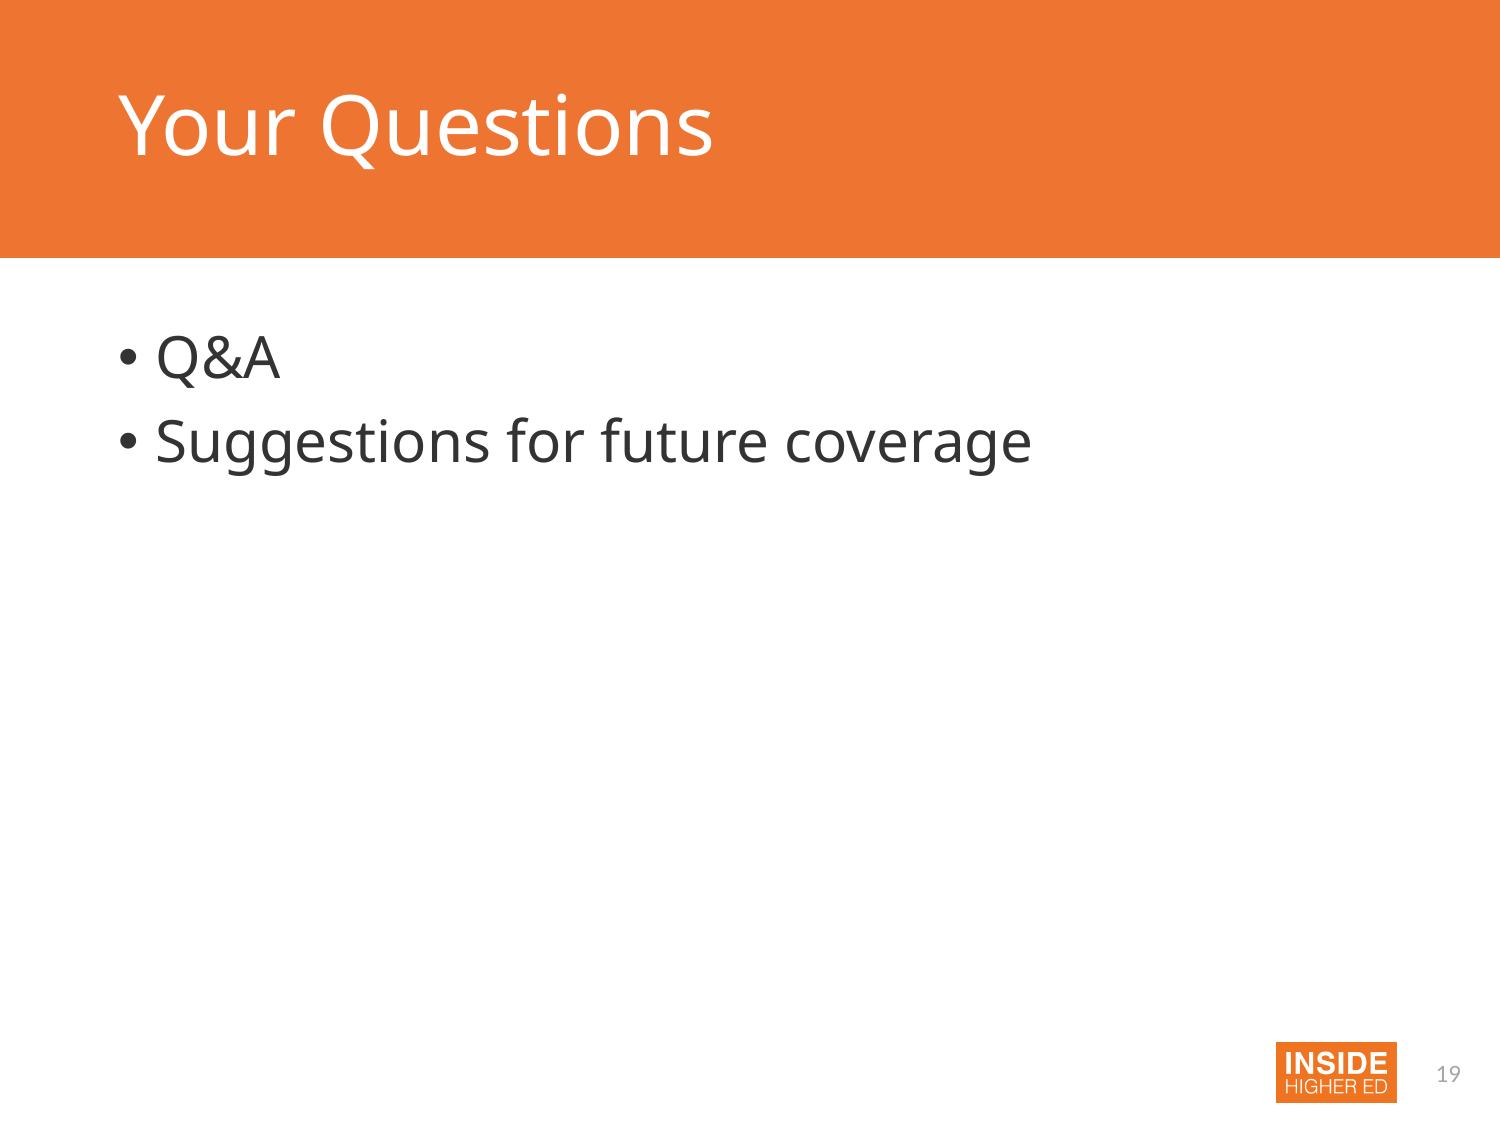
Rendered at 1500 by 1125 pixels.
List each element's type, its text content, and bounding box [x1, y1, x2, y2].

list Q&A Suggestions for future coverage [103, 321, 1397, 992]
title Your Questions [103, 0, 1397, 256]
picture [1276, 1042, 1397, 1103]
